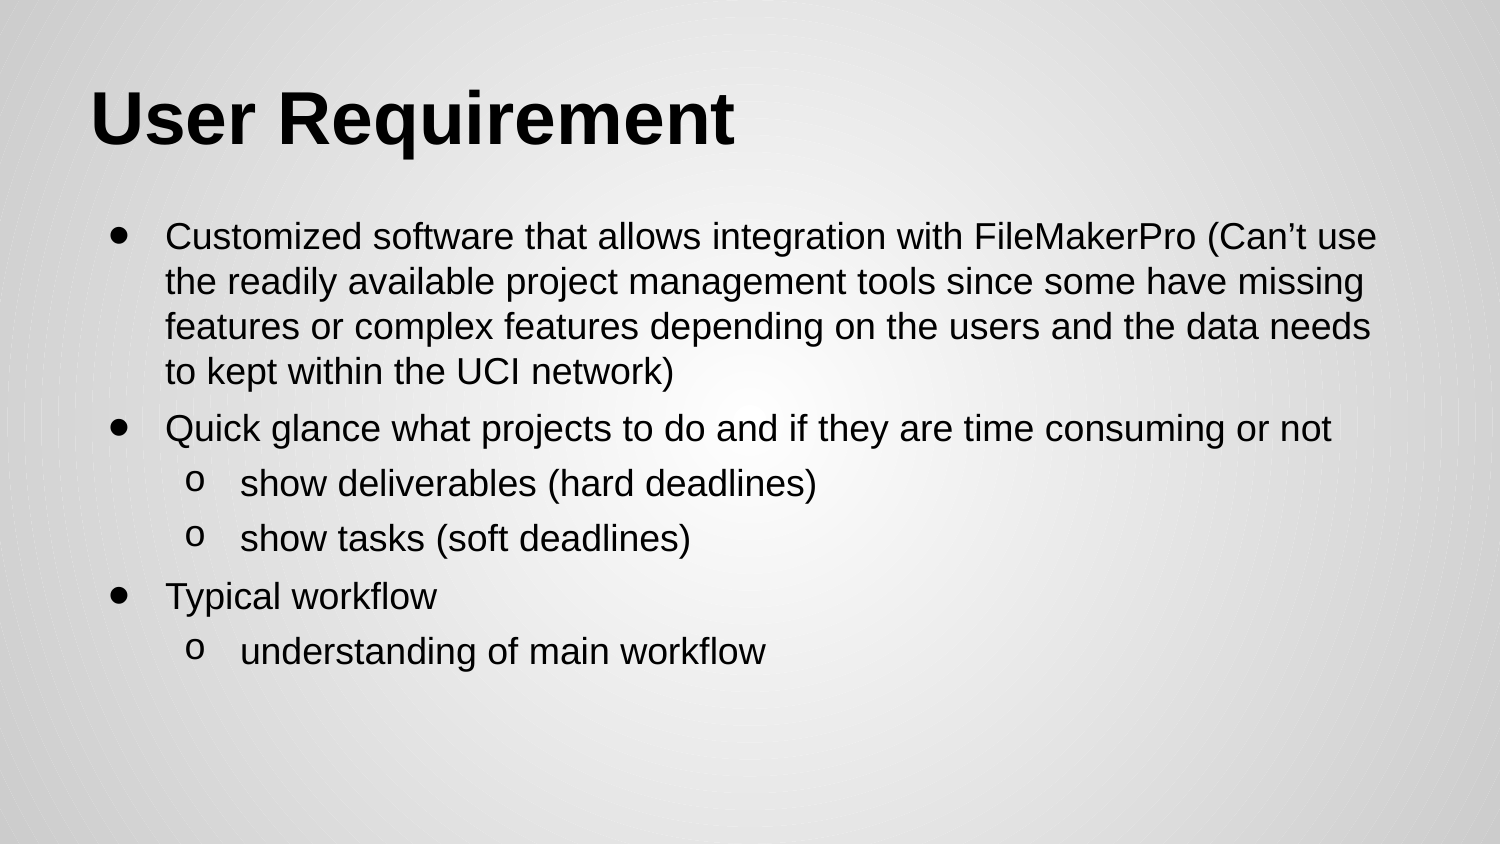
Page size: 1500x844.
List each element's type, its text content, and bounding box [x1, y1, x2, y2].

list Customized software that allows integration with FileMakerPro (Can’t use the readily available project management tools since some have missing features or complex features depending on the users and the data needs to kept within the UCI network) Quick glance what projects to do and if they are time consuming or not show deliverables (hard deadlines) show tasks (soft deadlines) Typical workflow understanding of main workflow [75, 196, 1425, 808]
title User Requirement [75, 33, 1425, 175]
